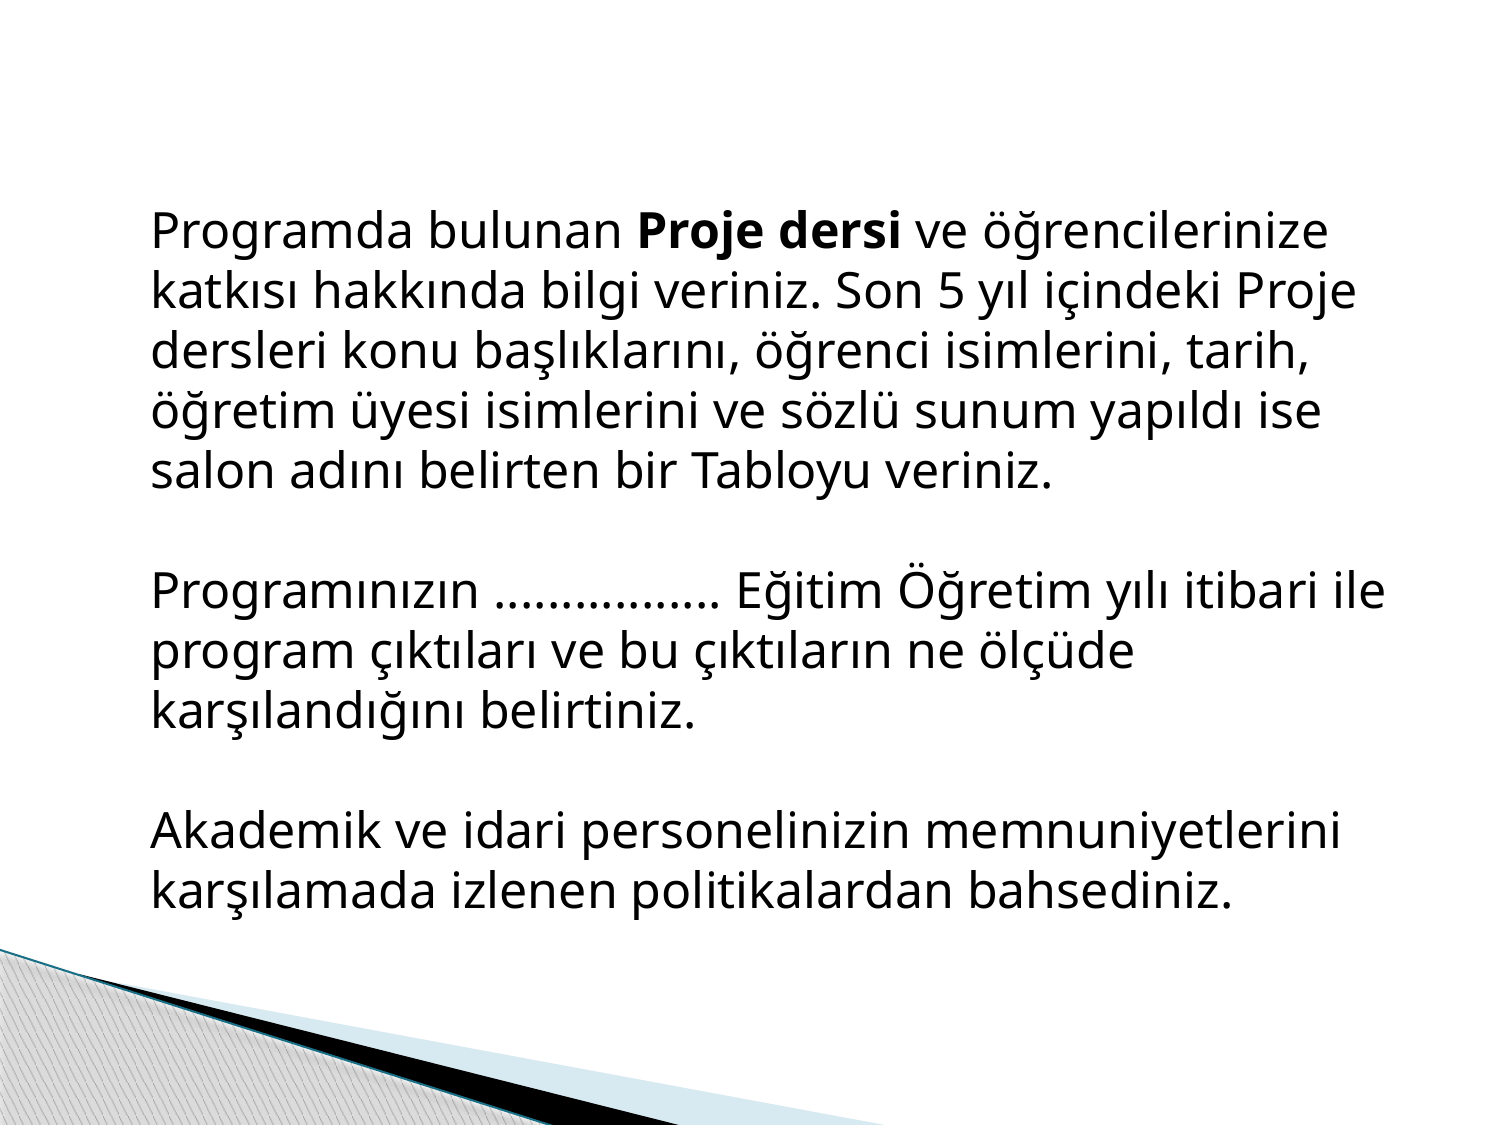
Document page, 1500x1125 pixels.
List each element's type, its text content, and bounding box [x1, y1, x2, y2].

text_box Programda bulunan Proje dersi ve öğrencilerinize katkısı hakkında bilgi veriniz. Son 5 yıl içindeki Proje dersleri konu başlıklarını, öğrenci isimlerini, tarih, öğretim üyesi isimlerini ve sözlü sunum yapıldı ise salon adını belirten bir Tabloyu veriniz. Programınızın ................. Eğitim Öğretim yılı itibari ile program çıktıları ve bu çıktıların ne ölçüde karşılandığını belirtiniz. Akademik ve idari personelinizin memnuniyetlerini karşılamada izlenen politikalardan bahsediniz. [135, 191, 1412, 927]
